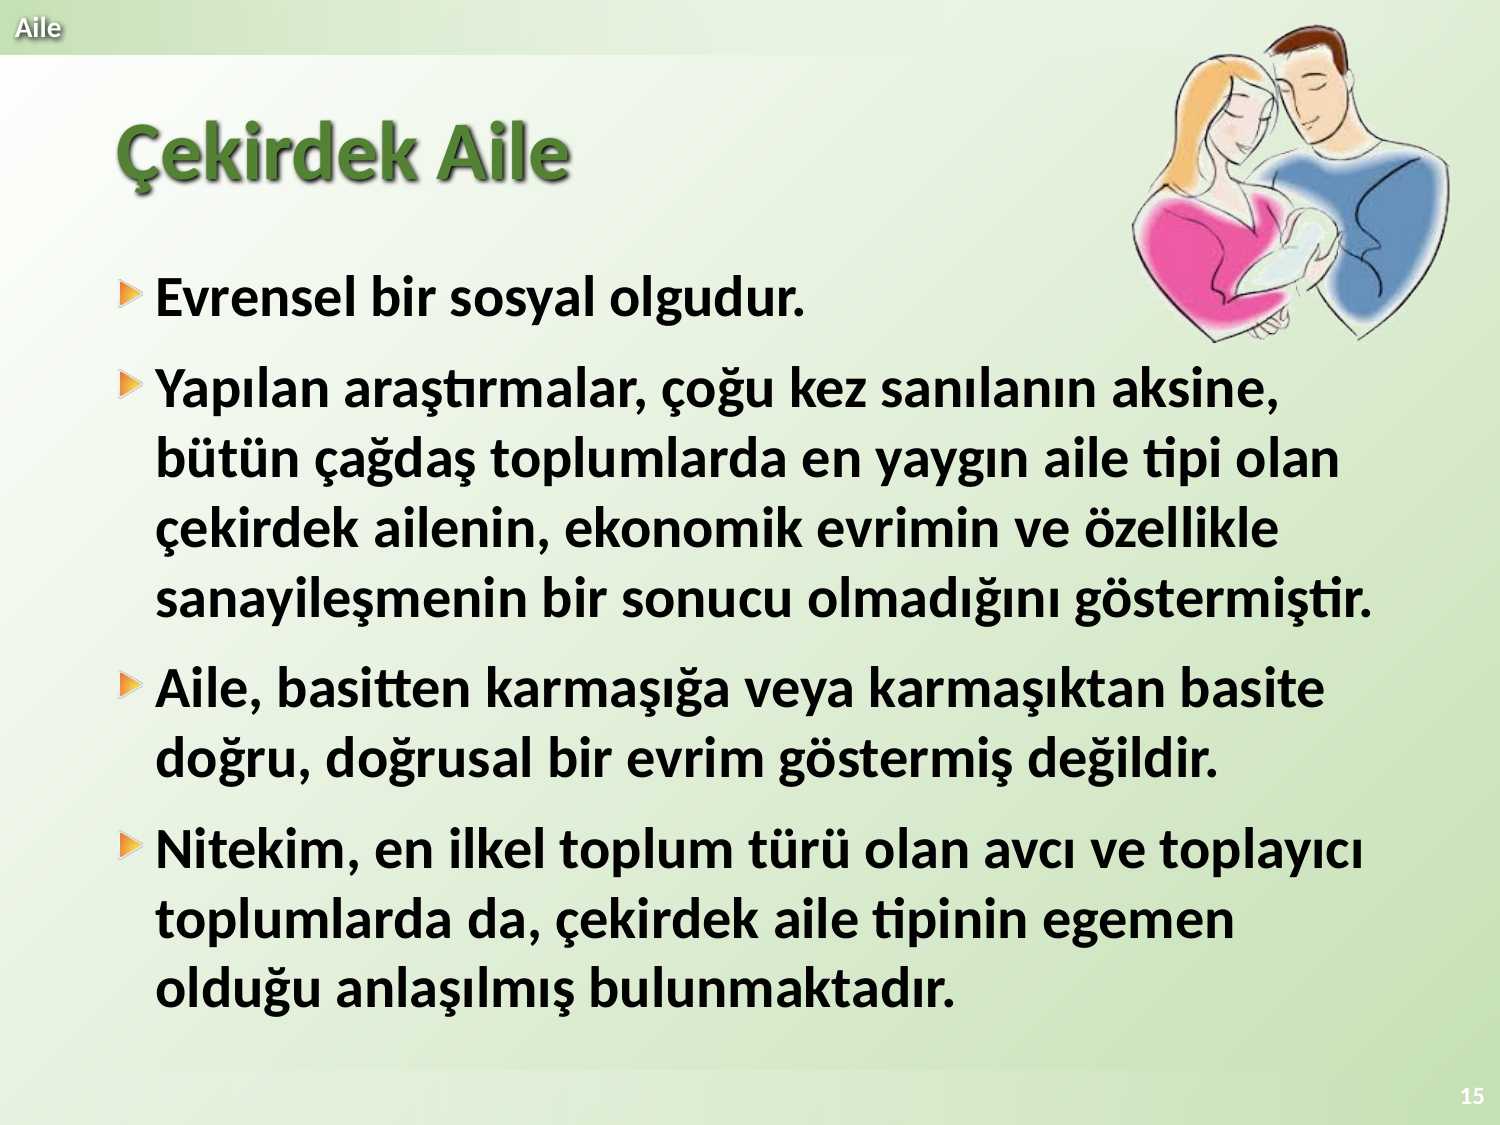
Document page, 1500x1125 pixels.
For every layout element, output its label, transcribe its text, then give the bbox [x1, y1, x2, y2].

picture [118, 670, 143, 699]
picture [118, 369, 143, 399]
picture [1128, 21, 1454, 346]
list Evrensel bir sosyal olgudur. Yapılan araştırmalar, çoğu kez sanılanın aksine, bütün çağdaş toplumlarda en yaygın aile tipi olan çekirdek ailenin, ekonomik evrimin ve özellikle sanayileşmenin bir sonucu olmadığını göstermiştir. Aile, basitten karmaşığa veya karmaşıktan basite doğru, doğrusal bir evrim göstermiş değildir. Nitekim, en ilkel toplum türü olan avcı ve toplayıcı toplumlarda da, çekirdek aile tipinin egemen olduğu anlaşılmış bulunmaktadır. [103, 250, 1397, 1030]
slide_number 15 [1162, 1065, 1500, 1125]
title Çekirdek Aile [101, 72, 1128, 233]
picture [118, 830, 143, 860]
picture [118, 279, 143, 308]
